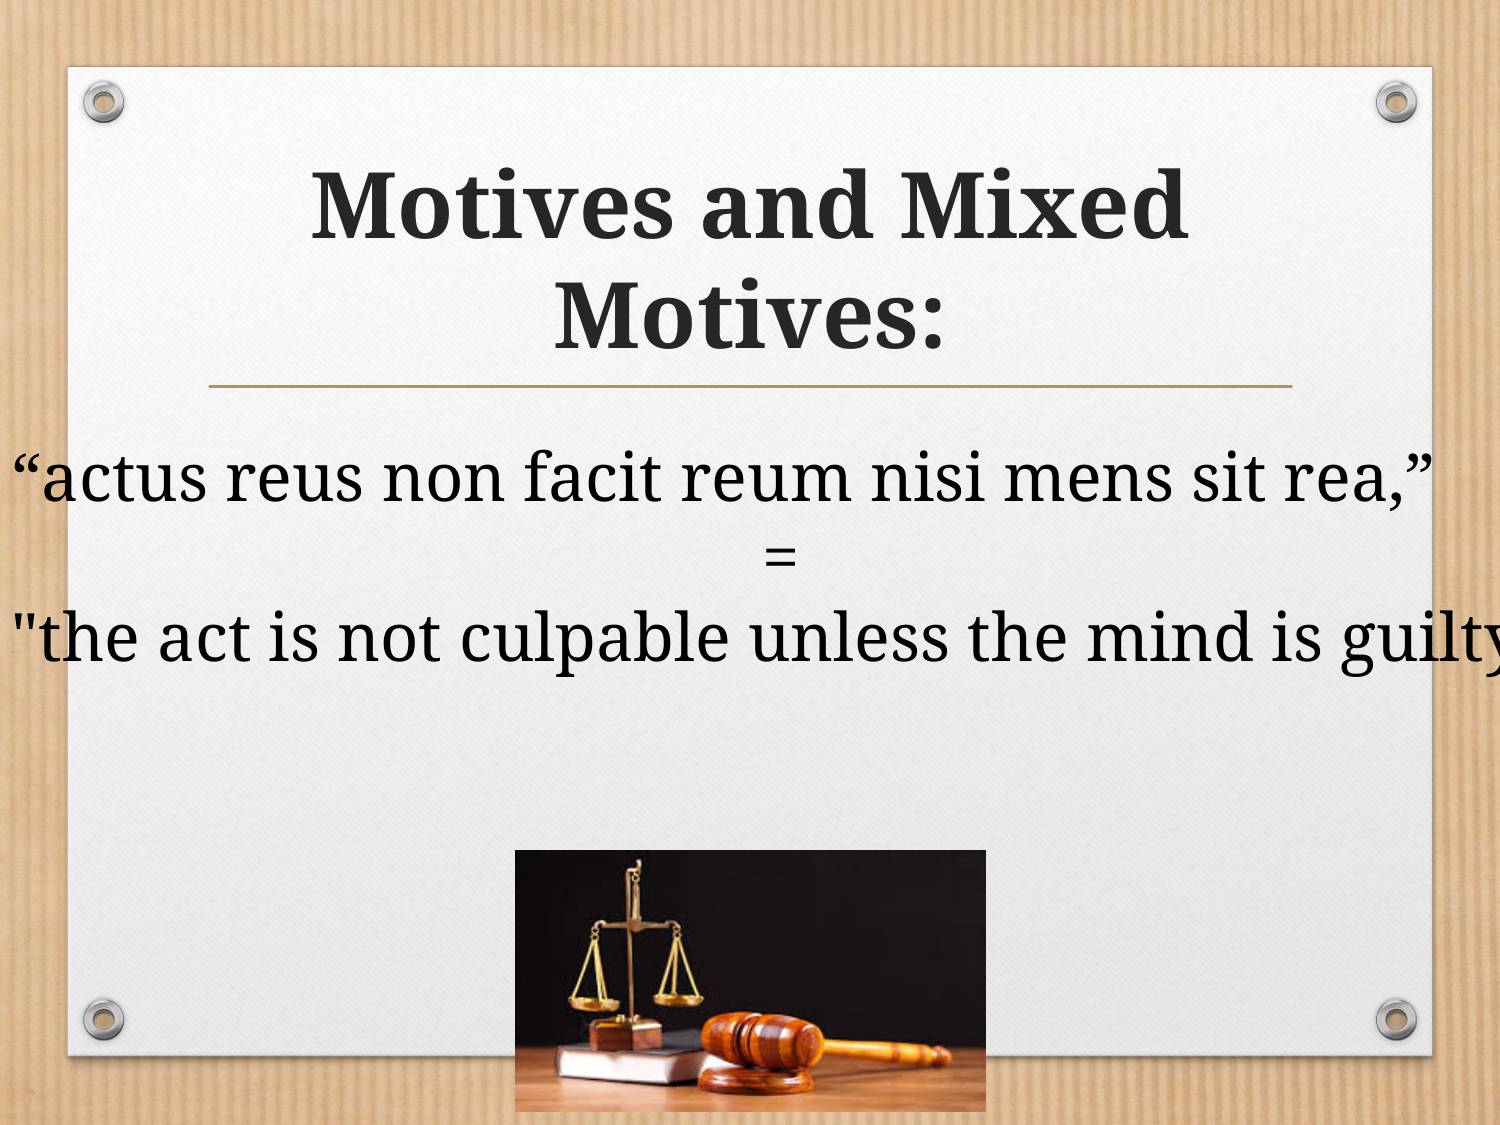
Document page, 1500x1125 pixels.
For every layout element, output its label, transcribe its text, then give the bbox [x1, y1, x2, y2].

text_box “actus reus non facit reum nisi mens sit rea,” = "the act is not culpable unless the mind is guilty" [0, 427, 1500, 682]
picture [0, 682, 1500, 1125]
picture [0, 0, 1500, 427]
title Motives and Mixed Motives: [193, 150, 1309, 365]
